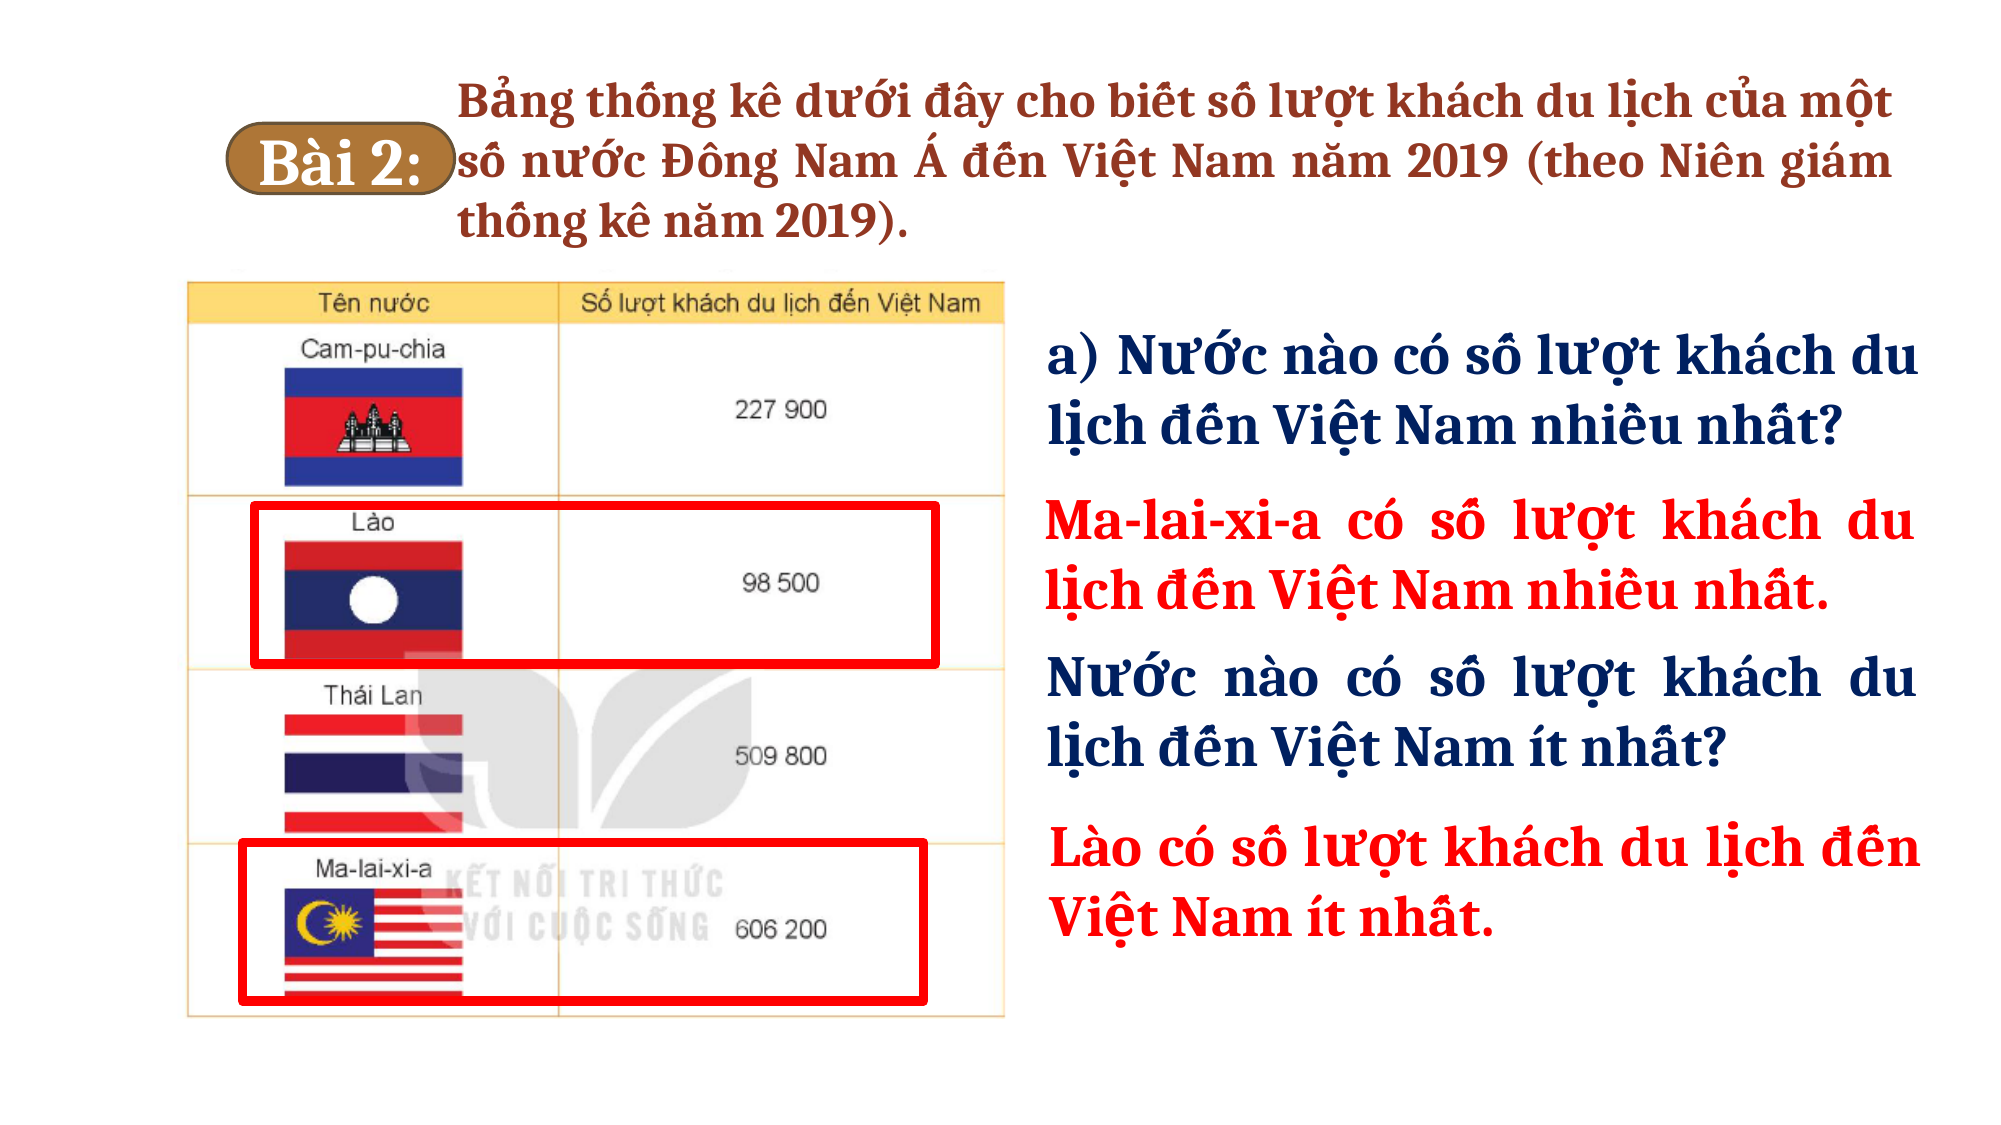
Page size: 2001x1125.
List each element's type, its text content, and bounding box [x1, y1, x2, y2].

text_box Bảng thống kê dưới đây cho biết số lượt khách du lịch của một số nước Đông Nam Á đến Việt Nam năm 2019 (theo Niên giám thống kê năm 2019). [442, 60, 1908, 255]
text_box Ma-lai-xi-a có số lượt khách du lịch đến Việt Nam nhiều nhất. [1029, 473, 1932, 629]
text_box Nước nào có số lượt khách du lịch đến Việt Nam ít nhất? [1031, 630, 1934, 785]
text_box Bài 2: [225, 122, 442, 195]
text_box Lào có số lượt khách du lịch đến Việt Nam ít nhất. [1034, 800, 1937, 956]
text_box a) Nước nào có số lượt khách du lịch đến Việt Nam nhiều nhất? [1033, 308, 1935, 464]
picture [167, 269, 1015, 1019]
